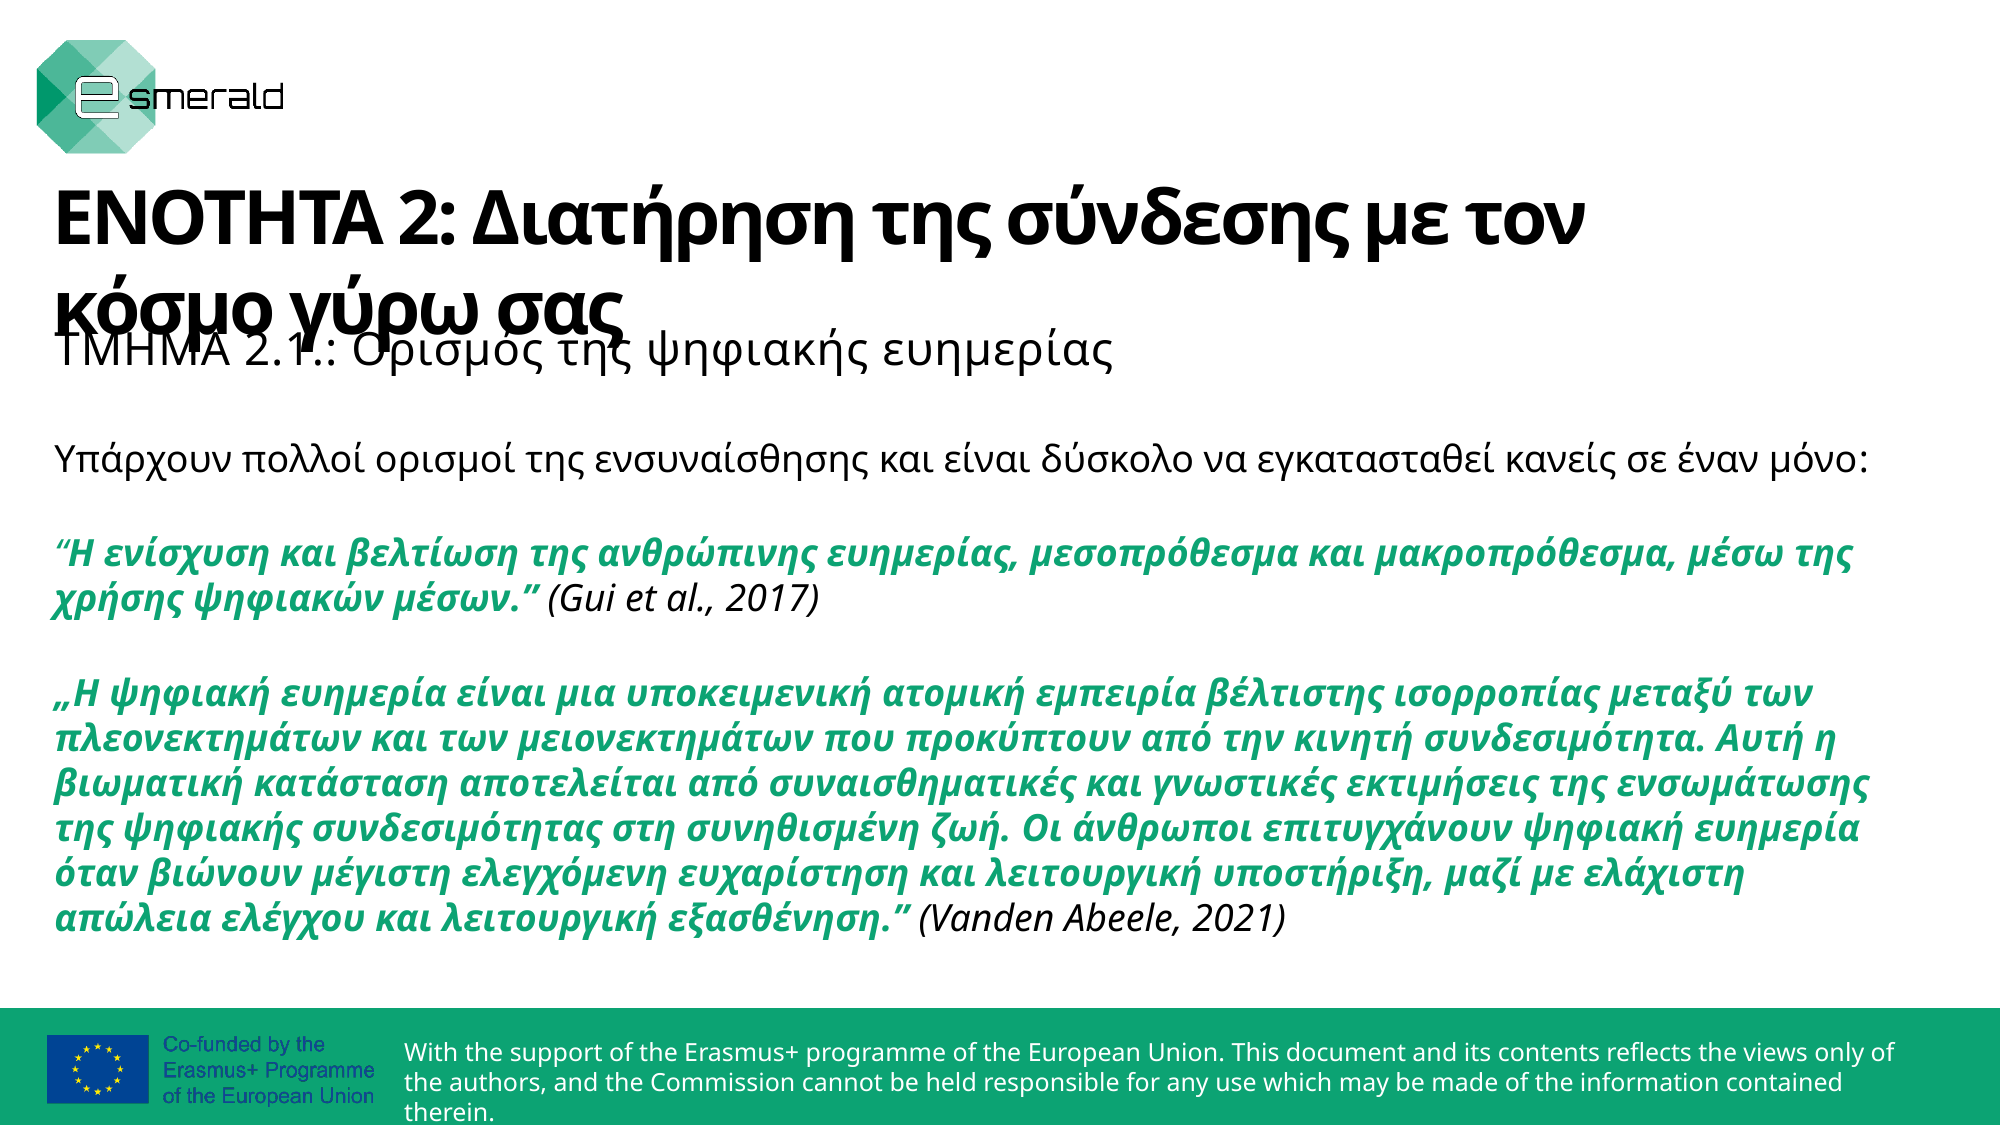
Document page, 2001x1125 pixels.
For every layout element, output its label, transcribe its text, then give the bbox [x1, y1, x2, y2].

picture [47, 1035, 374, 1107]
text_box ΤΜΗΜΑ 2.1.: Ορισμός της ψηφιακής ευημερίας Υπάρχουν πολλοί ορισμοί της ενσυναίσθησης και είναι δύσκολο να εγκατασταθεί κανείς σε έναν μόνο: “Η ενίσχυση και βελτίωση της ανθρώπινης ευημερίας, μεσοπρόθεσμα και μακροπρόθεσμα, μέσω της χρήσης ψηφιακών μέσων.” (Gui et al., 2017) „Η ψηφιακή ευημερία είναι μια υποκειμενική ατομική εμπειρία βέλτιστης ισορροπίας μεταξύ των πλεονεκτημάτων και των μειονεκτημάτων που προκύπτουν από την κινητή συνδεσιμότητα. Αυτή η βιωματική κατάσταση αποτελείται από συναισθηματικές και γνωστικές εκτιμήσεις της ενσωμάτωσης της ψηφιακής συνδεσιμότητας στη συνηθισμένη ζωή. Οι άνθρωποι επιτυγχάνουν ψηφιακή ευημερία όταν βιώνουν μέγιστη ελεγχόμενη ευχαρίστηση και λειτουργική υποστήριξη, μαζί με ελάχιστη απώλεια ελέγχου και λειτουργική εξασθένηση.” (Vanden Abeele, 2021) [52, 260, 1915, 429]
picture [15, 18, 302, 169]
text_box ΕΝΟΤΗΤΑ 2: Διατήρηση της σύνδεσης με τον κόσμο γύρω σας [52, 167, 1724, 350]
text_box ΤΜΗΜΑ 2.1.: Ορισμός της ψηφιακής ευημερίας Υπάρχουν πολλοί ορισμοί της ενσυναίσθησης και είναι δύσκολο να εγκατασταθεί κανείς σε έναν μόνο: “Η ενίσχυση και βελτίωση της ανθρώπινης ευημερίας, μεσοπρόθεσμα και μακροπρόθεσμα, μέσω της χρήσης ψηφιακών μέσων.” (Gui et al., 2017) „Η ψηφιακή ευημερία είναι μια υποκειμενική ατομική εμπειρία βέλτιστης ισορροπίας μεταξύ των πλεονεκτημάτων και των μειονεκτημάτων που προκύπτουν από την κινητή συνδεσιμότητα. Αυτή η βιωματική κατάσταση αποτελείται από συναισθηματικές και γνωστικές εκτιμήσεις της ενσωμάτωσης της ψηφιακής συνδεσιμότητας στη συνηθισμένη ζωή. Οι άνθρωποι επιτυγχάνουν ψηφιακή ευημερία όταν βιώνουν μέγιστη ελεγχόμενη ευχαρίστηση και λειτουργική υποστήριξη, μαζί με ελάχιστη απώλεια ελέγχου και λειτουργική εξασθένηση.” (Vanden Abeele, 2021) [52, 695, 1915, 939]
text_box [52, 429, 1932, 695]
